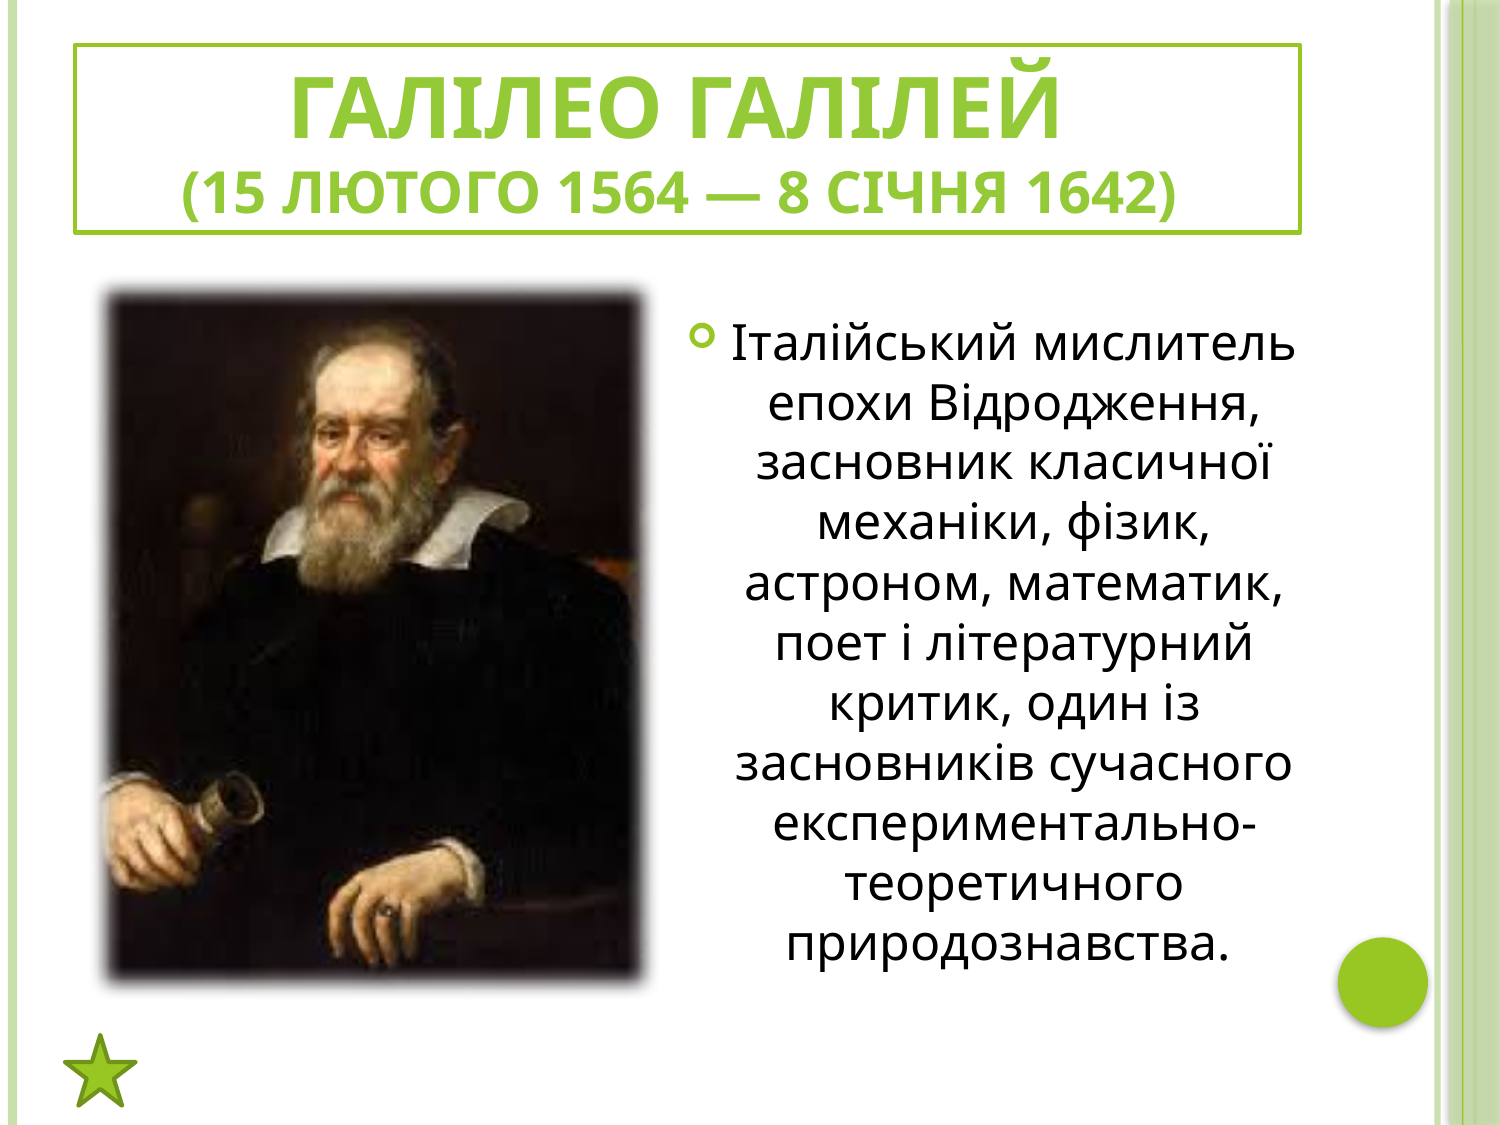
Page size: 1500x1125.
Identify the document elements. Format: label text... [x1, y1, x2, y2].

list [87, 272, 661, 1000]
list Італійський мислитель епохи Відродження, засновник класичної механіки, фізик, астроном, математик, поет і літературний критик, один із засновників сучасного експериментально-теоретичного природознавства. [667, 302, 1317, 1013]
title Галілео Галілей (15 лютого 1564 — 8 січня 1642) [73, 43, 1302, 235]
text_box [62, 1032, 138, 1108]
